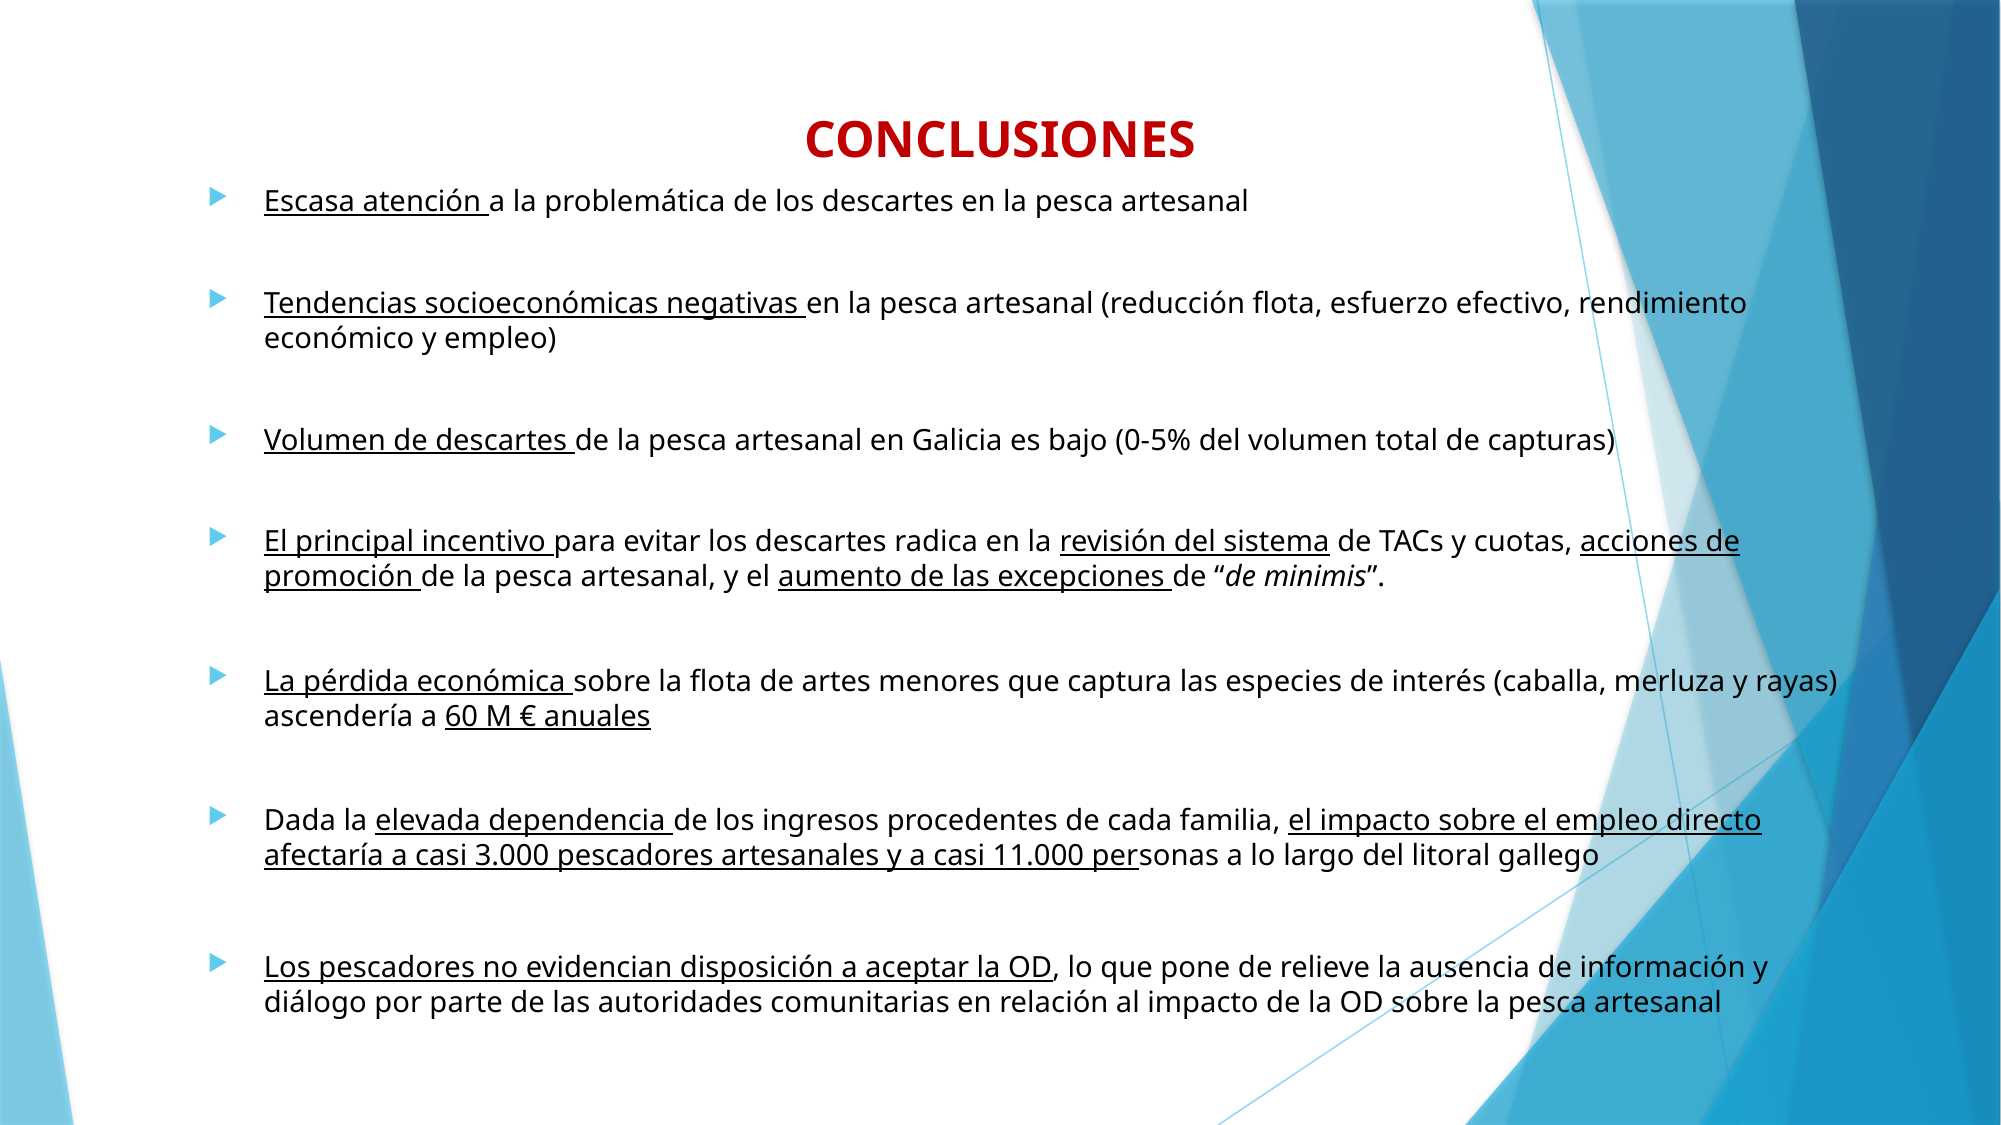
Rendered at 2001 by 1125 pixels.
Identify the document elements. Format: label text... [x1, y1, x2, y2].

title CONCLUSIONES [0, 99, 2000, 317]
list Escasa atención a la problemática de los descartes en la pesca artesanal Tendencias socioeconómicas negativas en la pesca artesanal (reducción flota, esfuerzo efectivo, rendimiento económico y empleo) Volumen de descartes de la pesca artesanal en Galicia es bajo (0-5% del volumen total de capturas) El principal incentivo para evitar los descartes radica en la revisión del sistema de TACs y cuotas, acciones de promoción de la pesca artesanal, y el aumento de las excepciones de “de minimis”. La pérdida económica sobre la flota de artes menores que captura las especies de interés (caballa, merluza y rayas) ascendería a 60 M € anuales Dada la elevada dependencia de los ingresos procedentes de cada familia, el impacto sobre el empleo directo afectaría a casi 3.000 pescadores artesanales y a casi 11.000 personas a lo largo del litoral gallego Los pescadores no evidencian disposición a aceptar la OD, lo que pone de relieve la ausencia de información y diálogo por parte de las autoridades comunitarias en relación al impacto de la OD sobre la pesca artesanal [192, 174, 1863, 1080]
